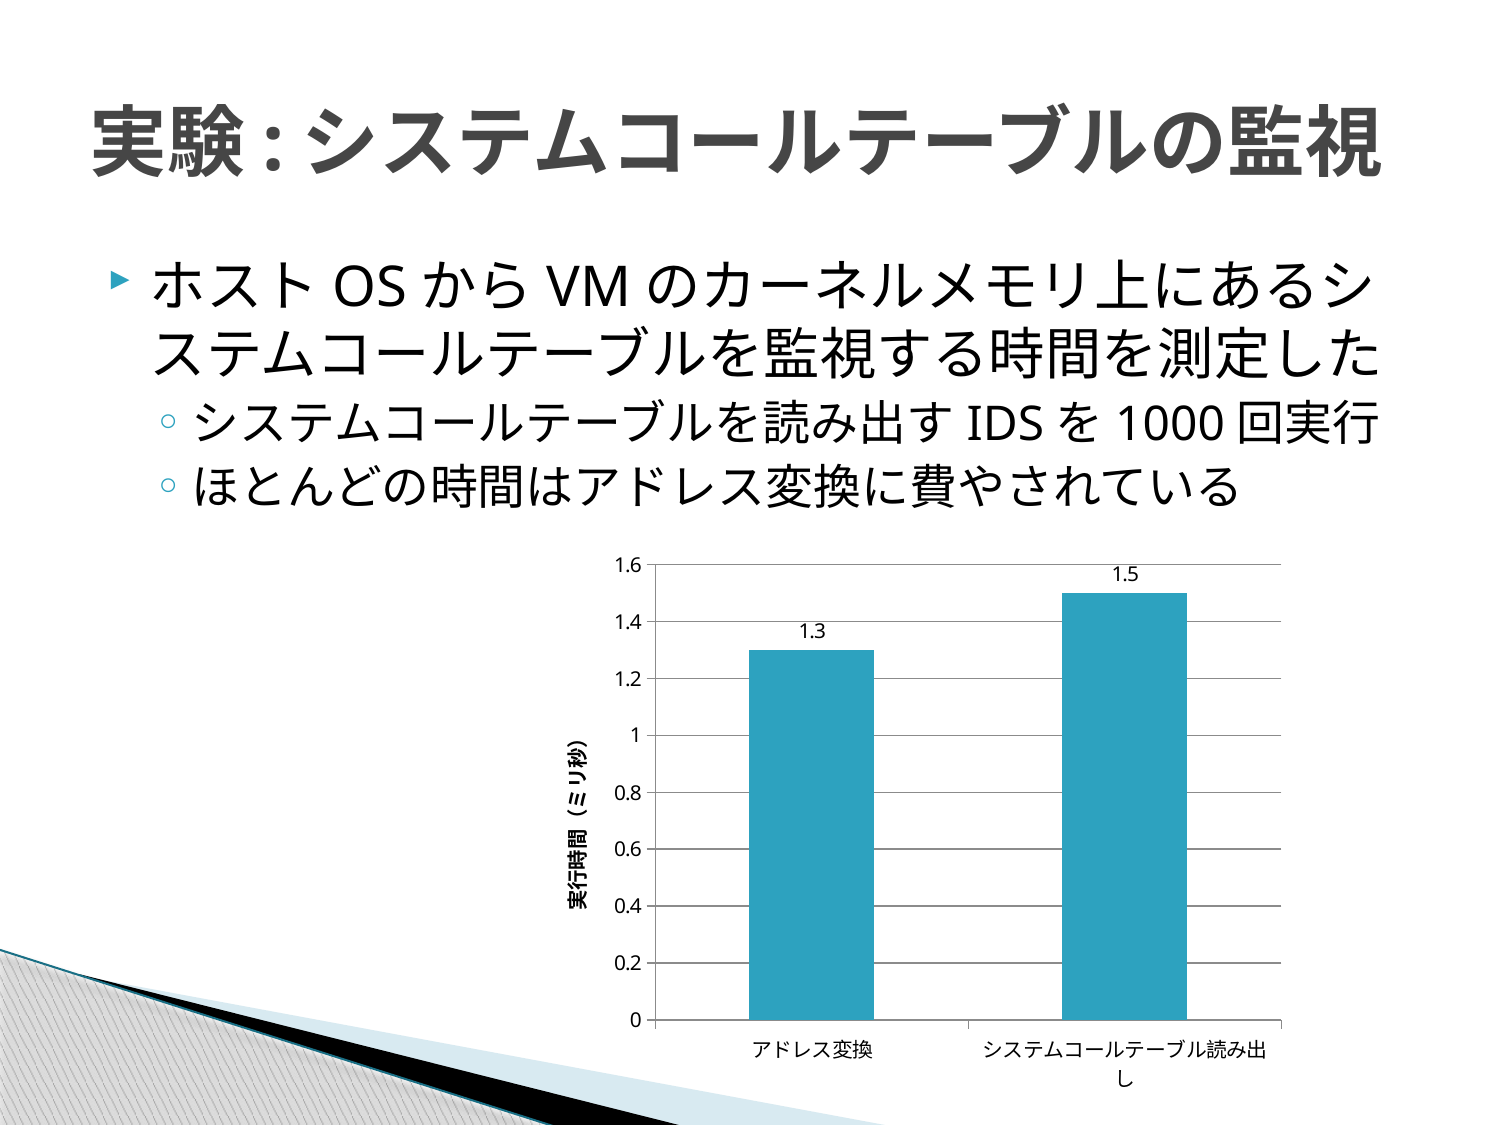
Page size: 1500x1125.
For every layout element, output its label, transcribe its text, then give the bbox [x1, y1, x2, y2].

title 実験:システムコールテーブルの監視 [75, 45, 1425, 233]
list ホストOSからVMのカーネルメモリ上にあるシステムコールテーブルを監視する時間を測定した システムコールテーブルを読み出すIDSを1000回実行 ほとんどの時間はアドレス変換に費やされている [75, 243, 1425, 986]
chart [513, 538, 1377, 1093]
